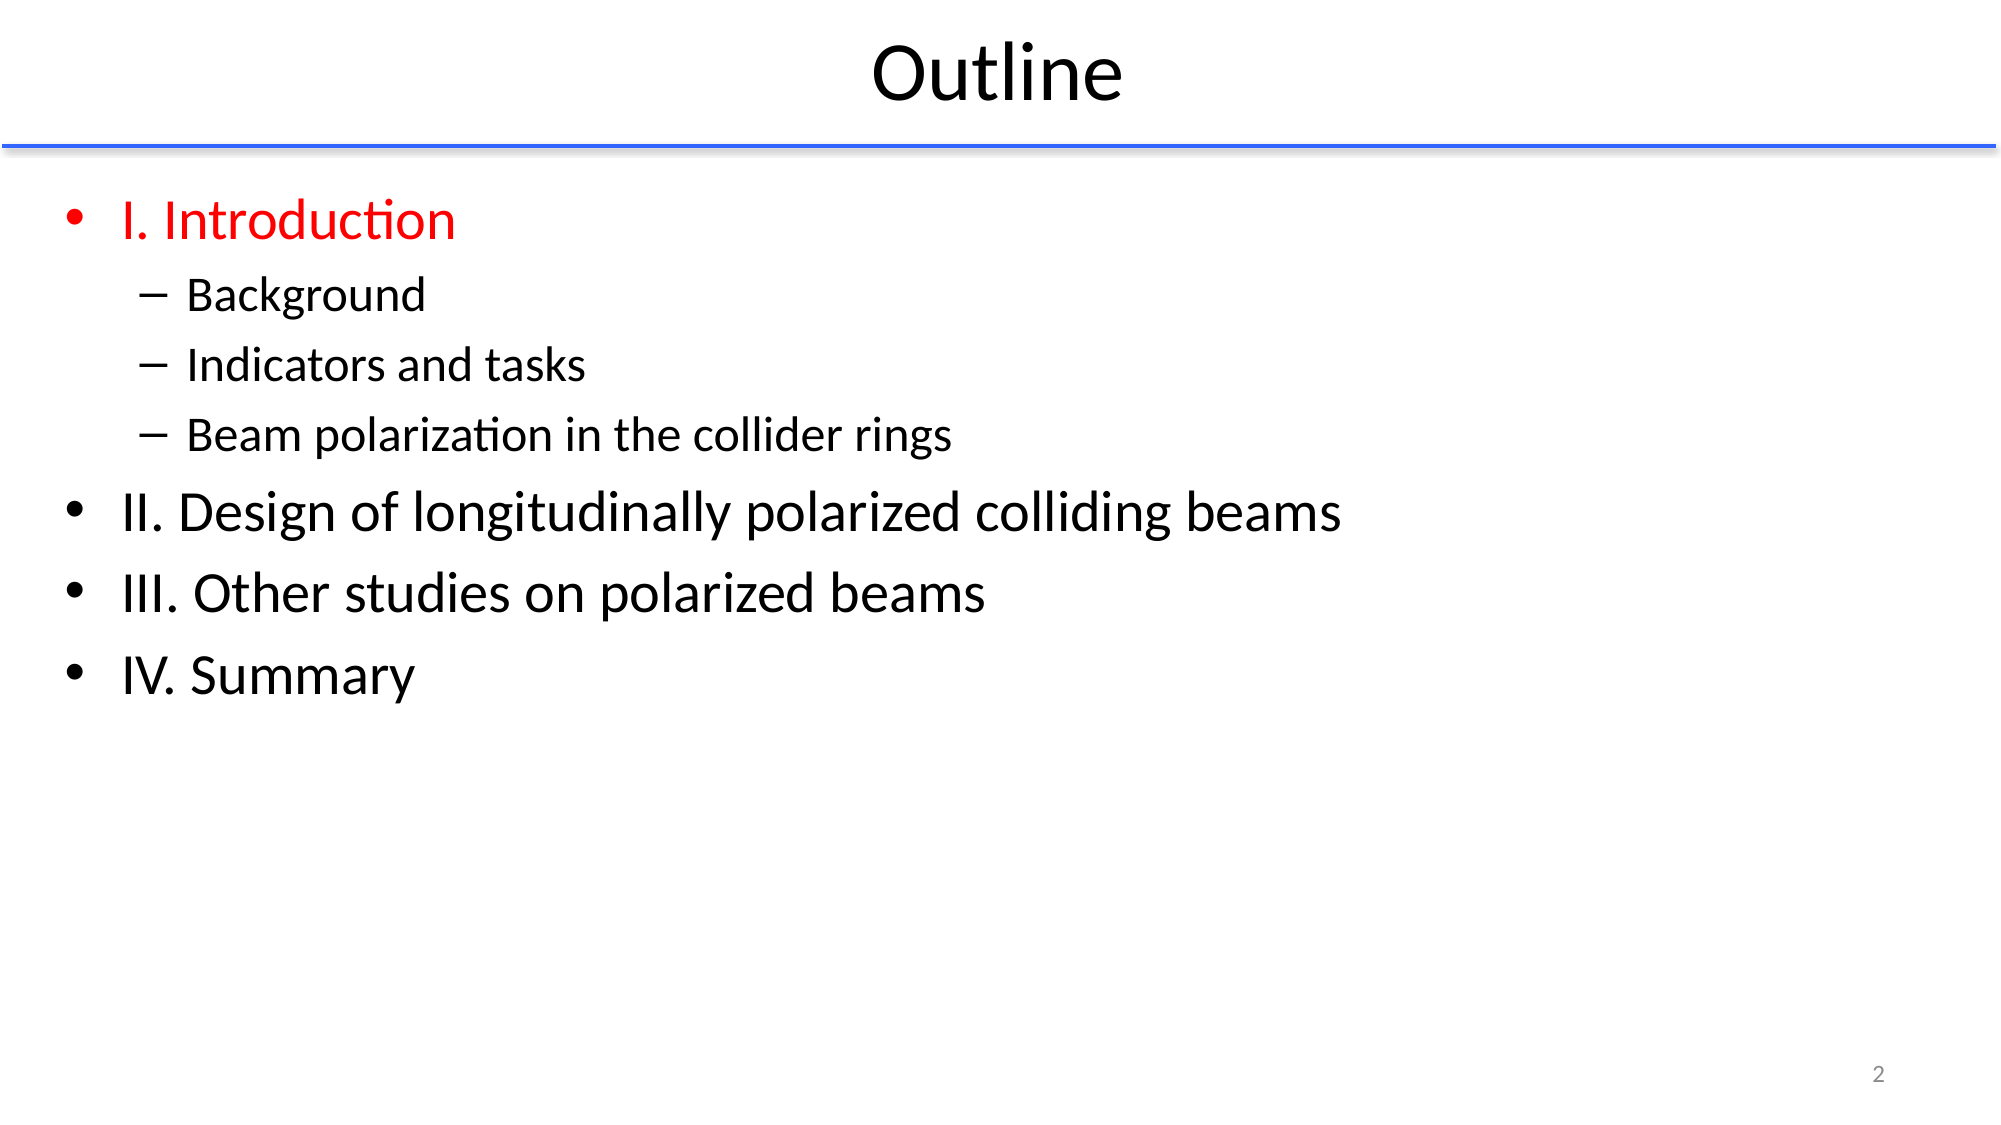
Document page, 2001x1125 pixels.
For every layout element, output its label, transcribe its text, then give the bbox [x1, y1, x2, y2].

slide_number 2 [1433, 1042, 1900, 1103]
title Outline [1, 8, 1995, 126]
list I. Introduction Background Indicators and tasks Beam polarization in the collider rings II. Design of longitudinally polarized colliding beams III. Other studies on polarized beams IV. Summary [49, 173, 1943, 1005]
